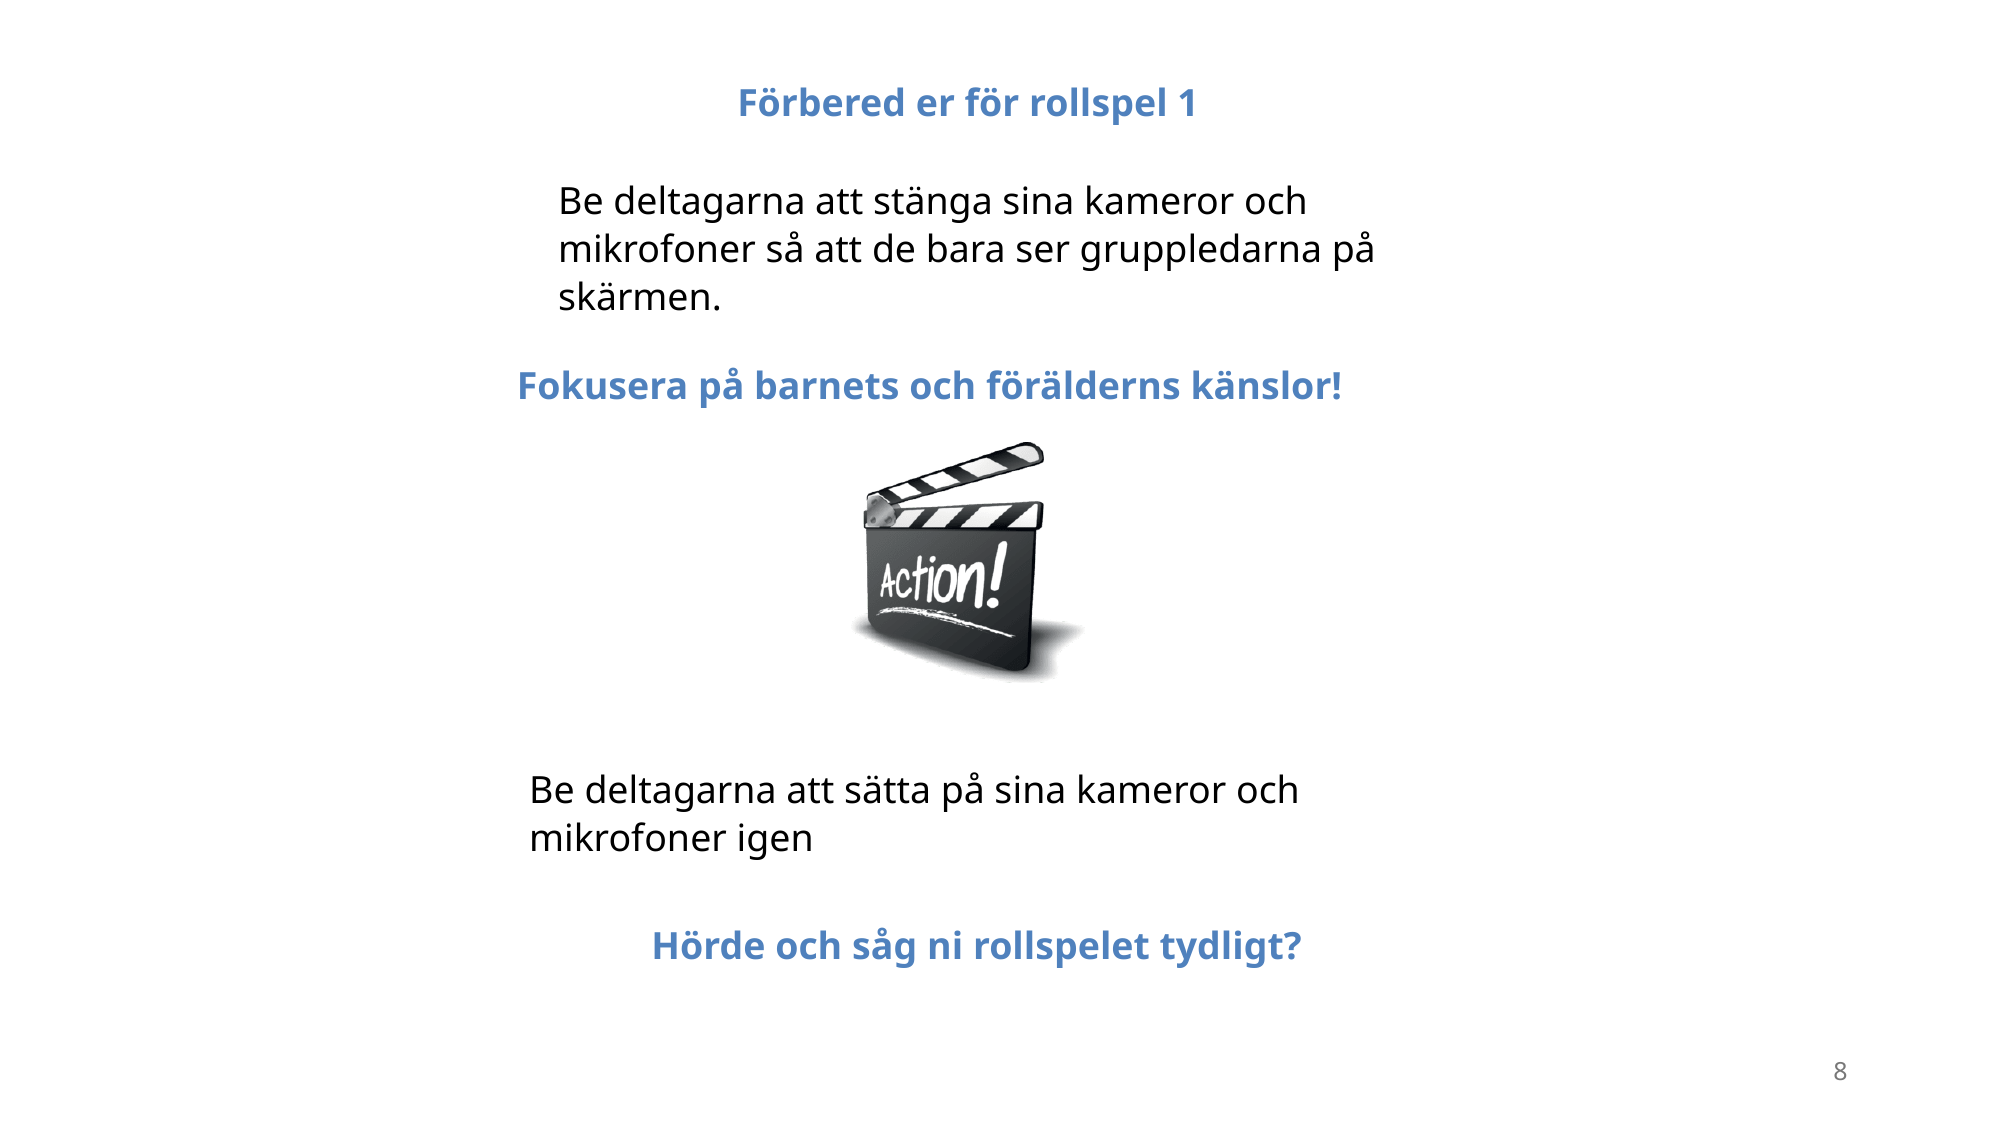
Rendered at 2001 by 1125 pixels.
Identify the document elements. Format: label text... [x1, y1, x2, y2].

text_box Be deltagarna att sätta på sina kameror och mikrofoner igen Hörde och såg ni rollspelet tydligt? [439, 755, 1440, 975]
text_box Förbered er för rollspel 1 Be deltagarna att stänga sina kameror och mikrofoner så att de bara ser gruppledarna på skärmen. [468, 71, 1469, 326]
text_box Fokusera på barnets och förälderns känslor! [500, 350, 1500, 466]
picture [851, 441, 1086, 684]
slide_number 8 [1412, 1042, 1863, 1103]
